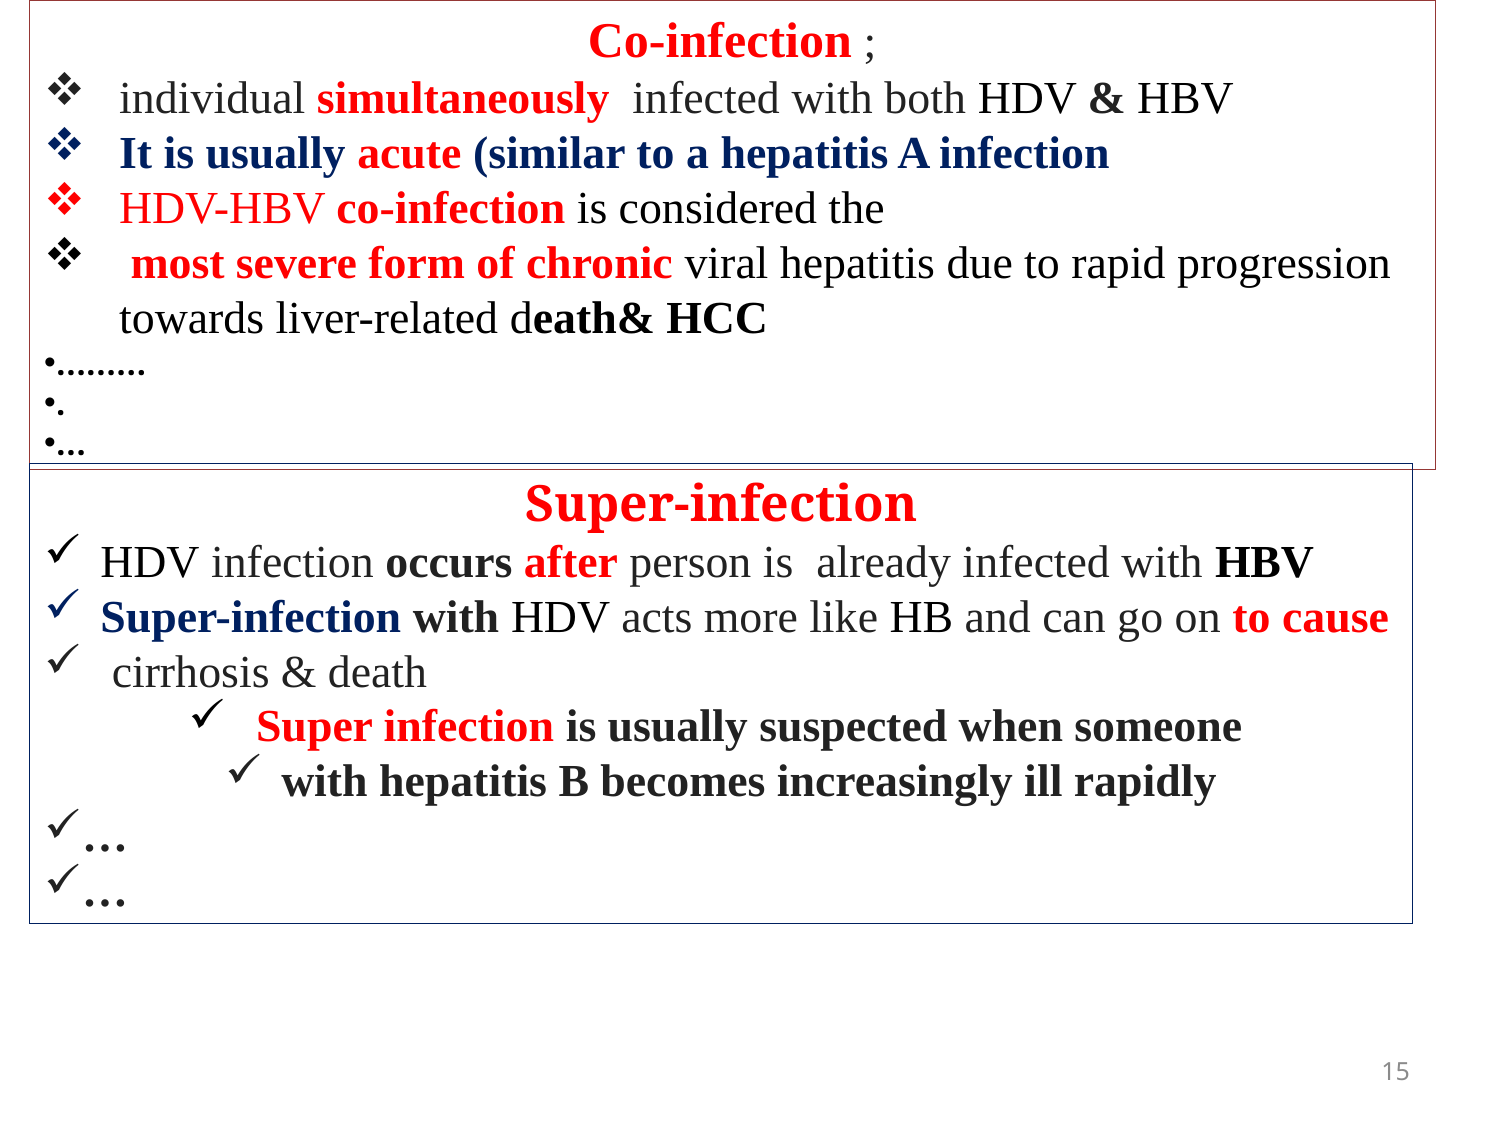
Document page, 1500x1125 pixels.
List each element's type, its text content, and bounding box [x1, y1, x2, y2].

text_box Super-infection HDV infection occurs after person is already infected with HBV Super-infection with HDV acts more like HB and can go on to cause cirrhosis & death Super infection is usually suspected when someone with hepatitis B becomes increasingly ill rapidly … … [29, 463, 1413, 924]
text_box Co-infection ; individual simultaneously infected with both HDV & HBV It is usually acute (similar to a hepatitis A infection HDV-HBV co-infection is considered the most severe form of chronic viral hepatitis due to rapid progression towards liver-related death& HCC ……… . … [29, 0, 1436, 470]
slide_number 15 [1074, 1042, 1425, 1103]
